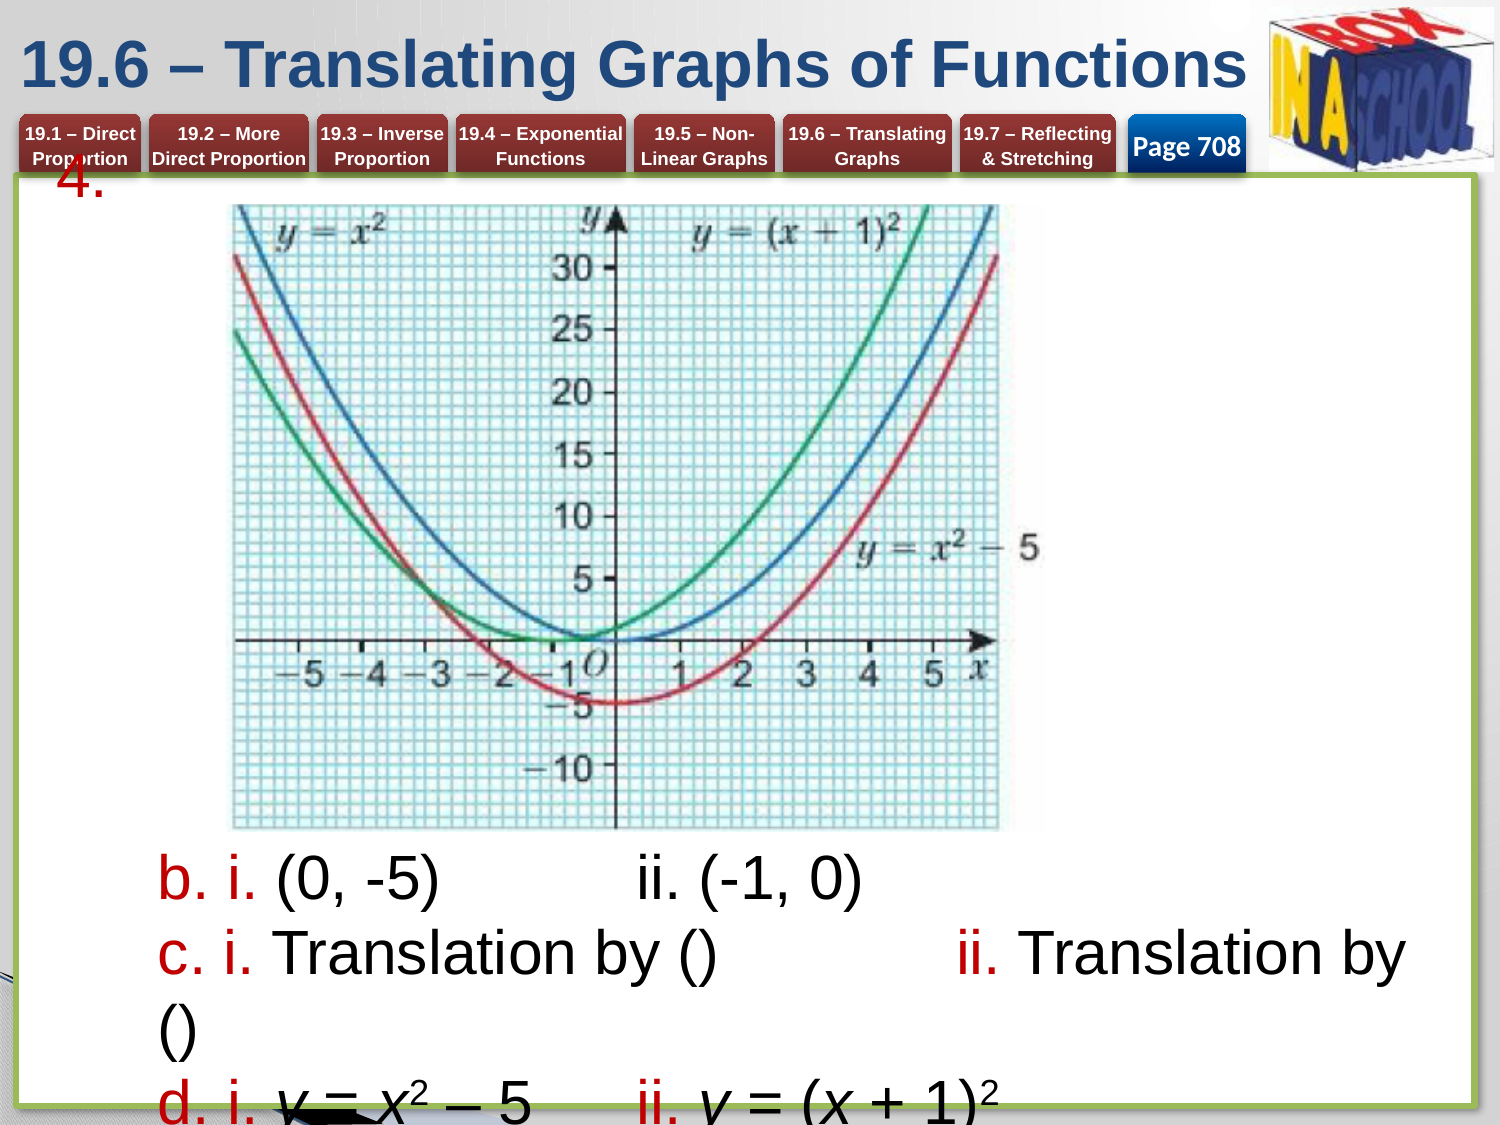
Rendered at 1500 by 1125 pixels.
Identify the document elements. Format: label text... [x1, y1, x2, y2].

picture [225, 204, 1045, 832]
title 19.6 – Translating Graphs of Functions [5, 7, 1282, 114]
picture [293, 1120, 303, 1125]
text_box Page 708 [1127, 114, 1247, 173]
picture [1269, 7, 1495, 172]
